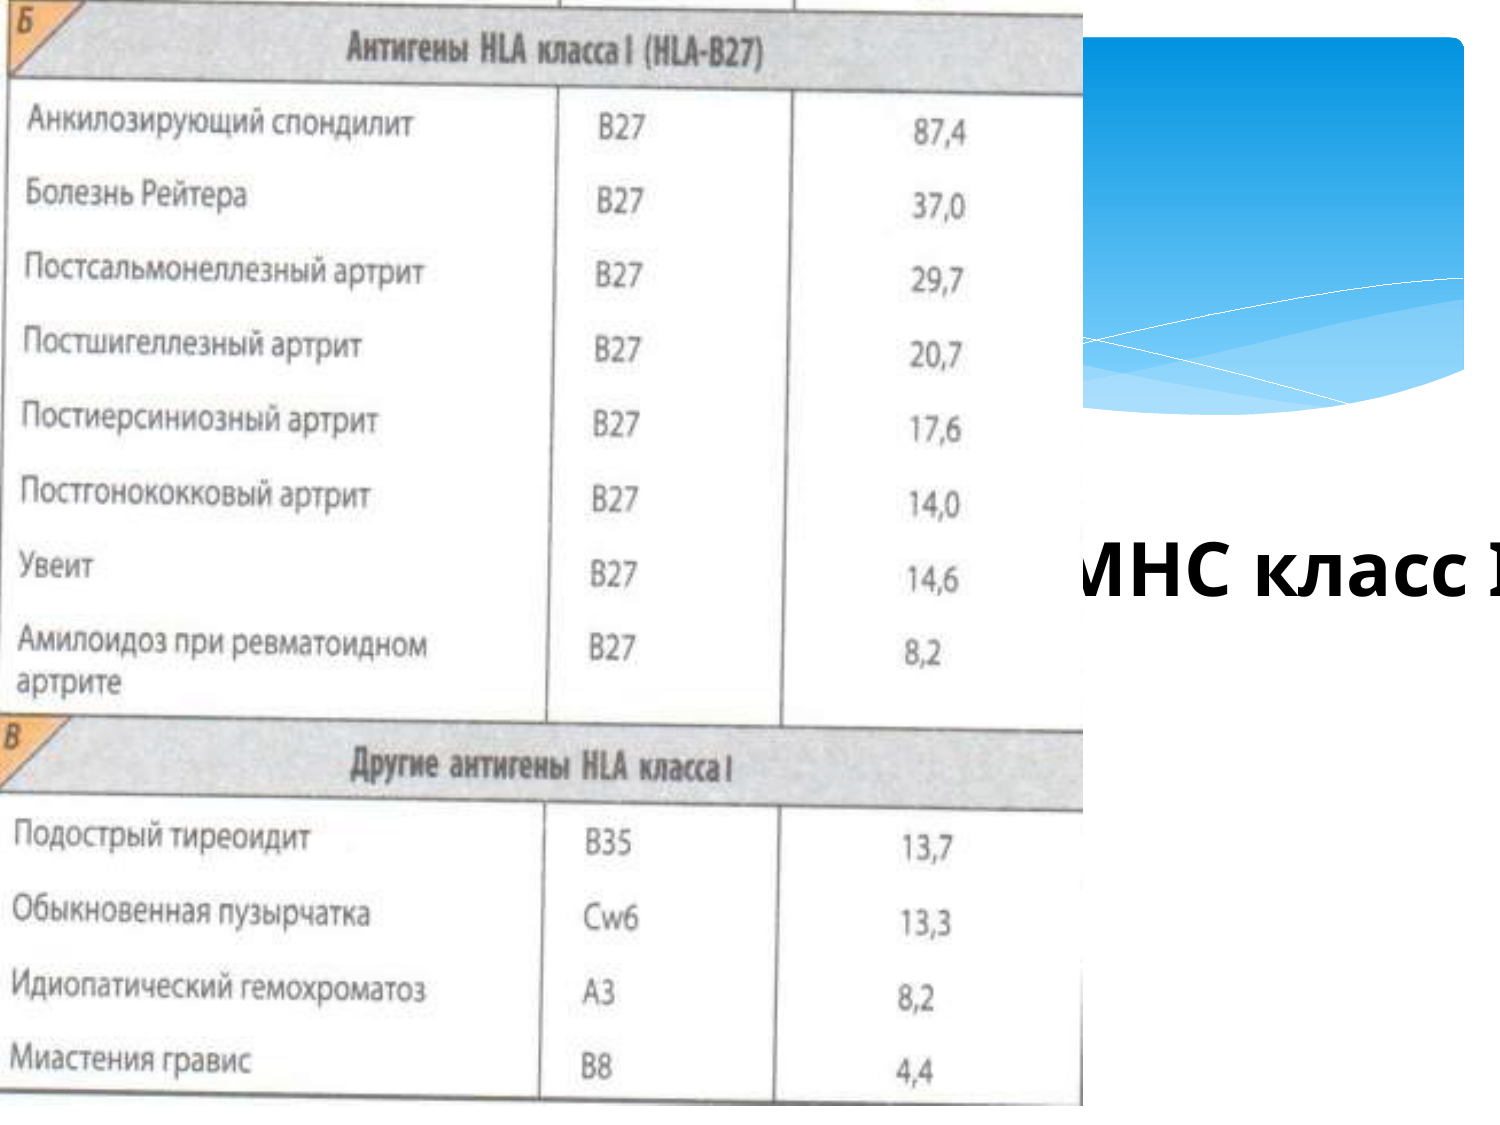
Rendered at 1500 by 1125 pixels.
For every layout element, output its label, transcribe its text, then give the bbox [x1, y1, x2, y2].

picture [0, 0, 1083, 1107]
title MHC класс I [1088, 463, 1500, 669]
